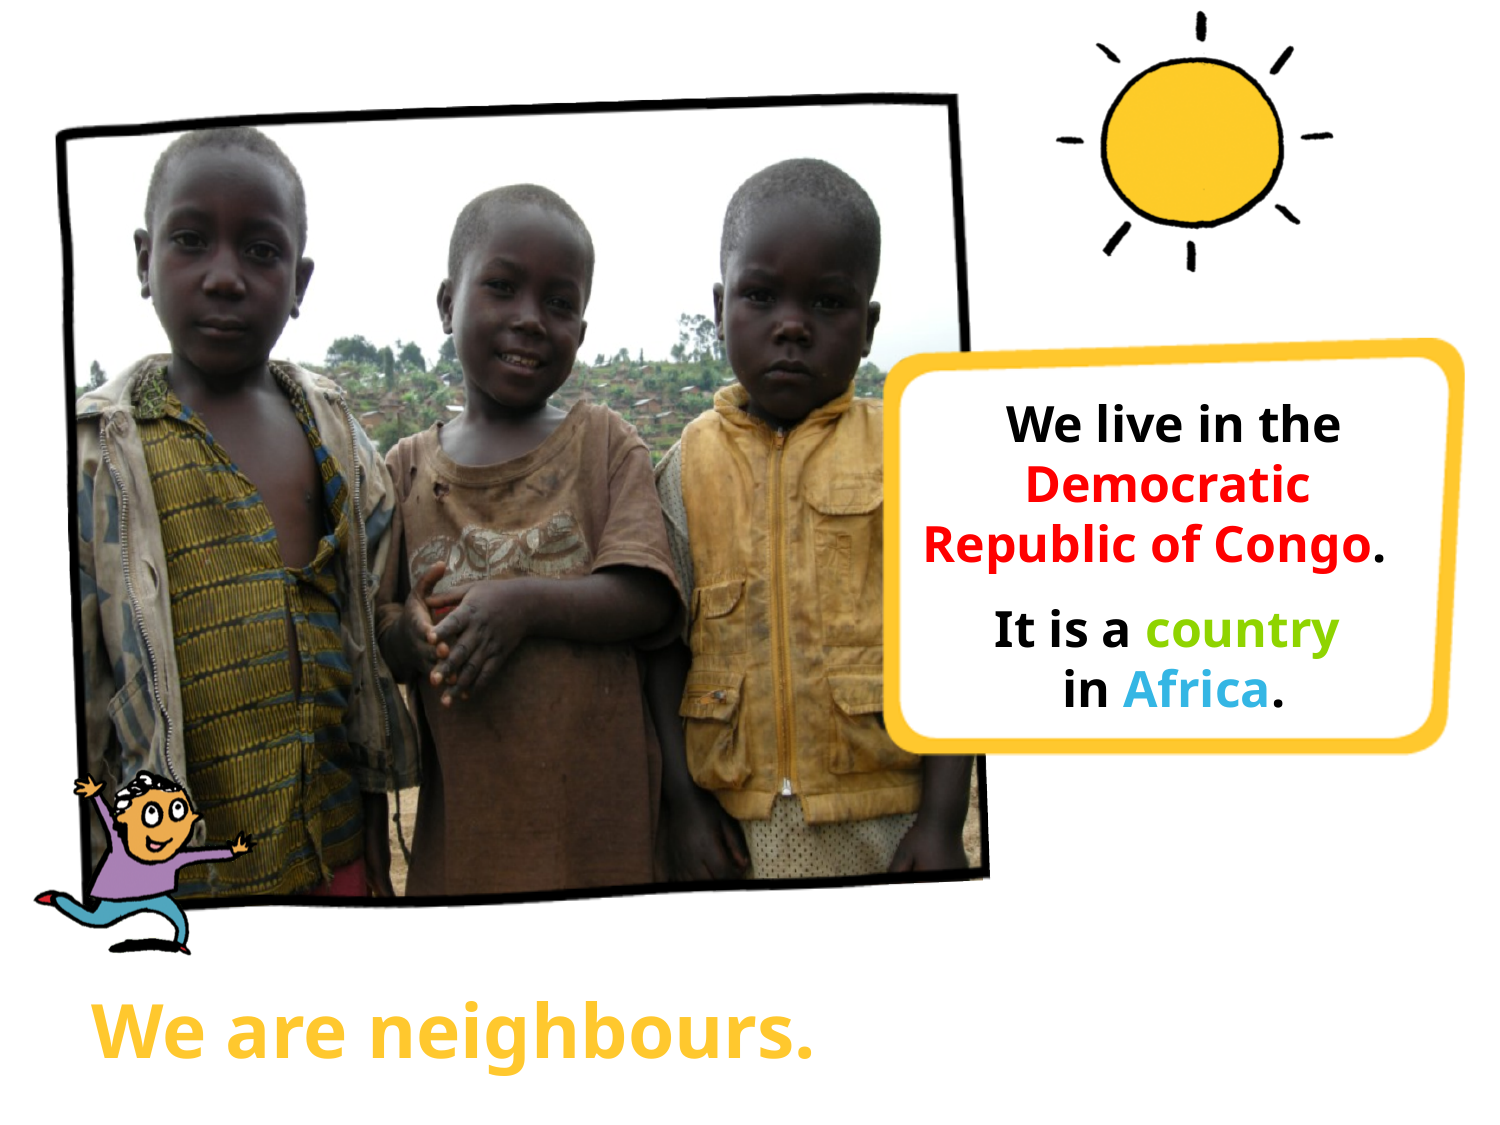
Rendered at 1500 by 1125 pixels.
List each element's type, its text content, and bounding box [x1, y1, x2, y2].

picture [0, 91, 991, 976]
picture [986, 0, 1365, 315]
text_box We are neighbours. [76, 975, 1010, 1081]
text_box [676, 172, 1500, 907]
